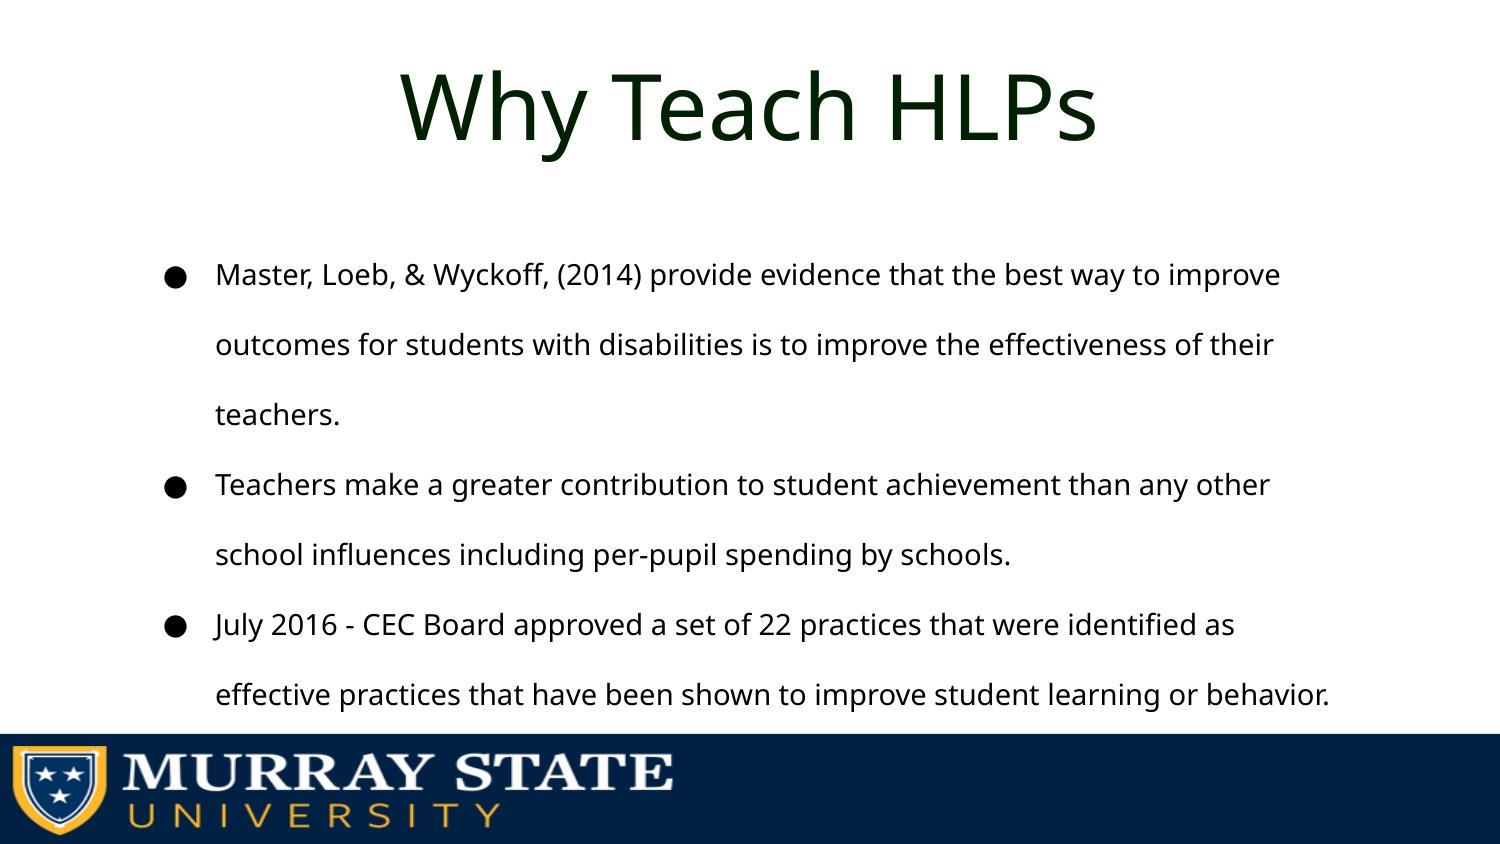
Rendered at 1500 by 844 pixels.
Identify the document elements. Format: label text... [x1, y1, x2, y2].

text_box Master, Loeb, & Wyckoff, (2014) provide evidence that the best way to improve outcomes for students with disabilities is to improve the effectiveness of their teachers. Teachers make a greater contribution to student achievement than any other school influences including per-pupil spending by schools. July 2016 - CEC Board approved a set of 22 practices that were identified as effective practices that have been shown to improve student learning or behavior. [125, 206, 1358, 729]
picture [0, 0, 1500, 844]
title Why Teach HLPs [75, 33, 1425, 175]
